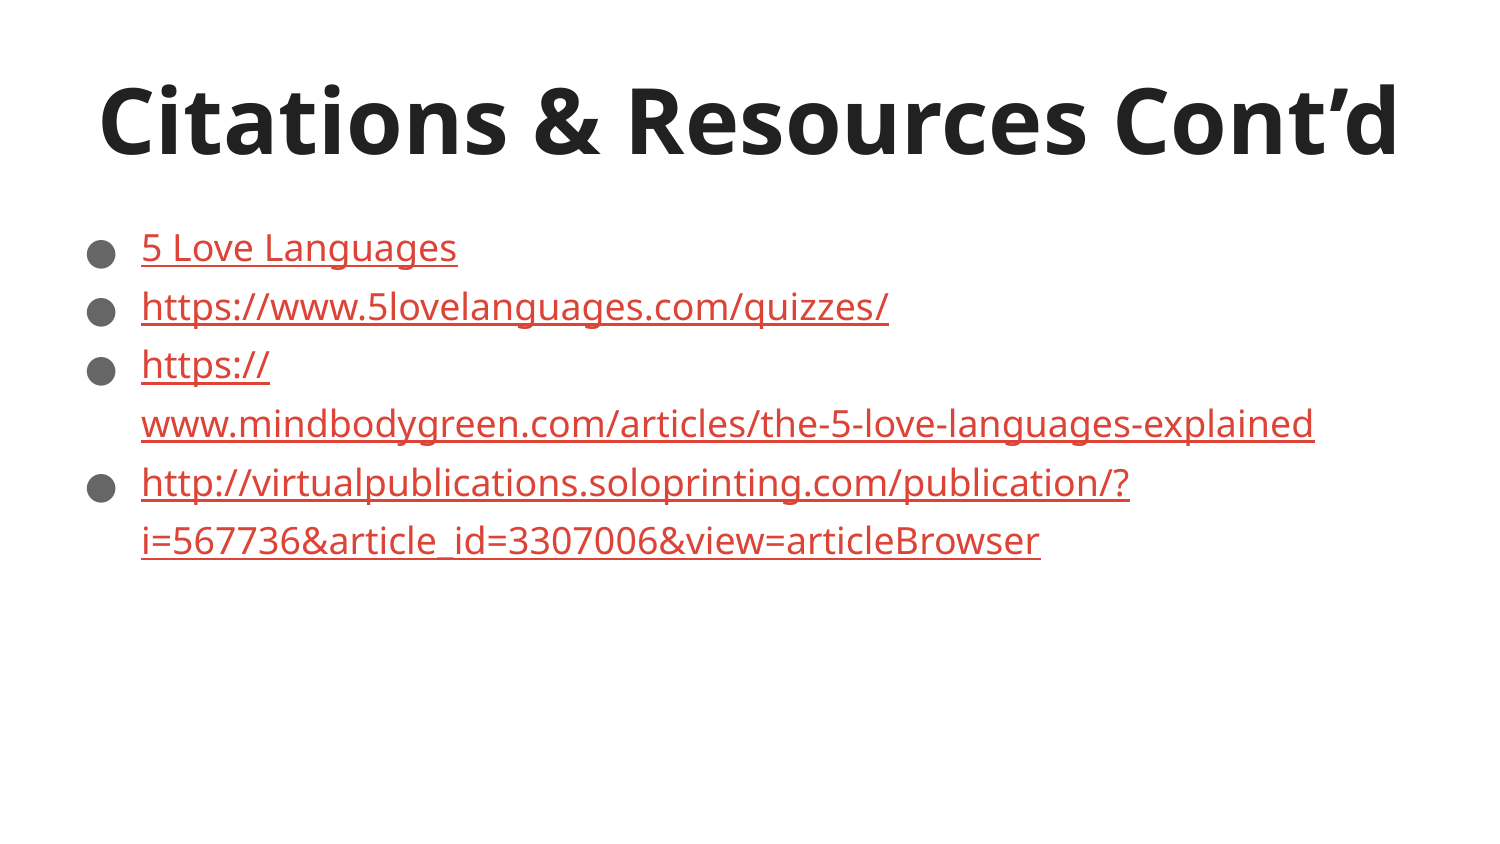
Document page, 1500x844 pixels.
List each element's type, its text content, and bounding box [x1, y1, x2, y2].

title Citations & Resources Cont’d [51, 48, 1449, 180]
list 5 Love Languages https://www.5lovelanguages.com/quizzes/ https://www.mindbodygreen.com/articles/the-5-love-languages-explained http://virtualpublications.soloprinting.com/publication/?i=567736&article_id=3307006&view=articleBrowser [51, 201, 1449, 750]
